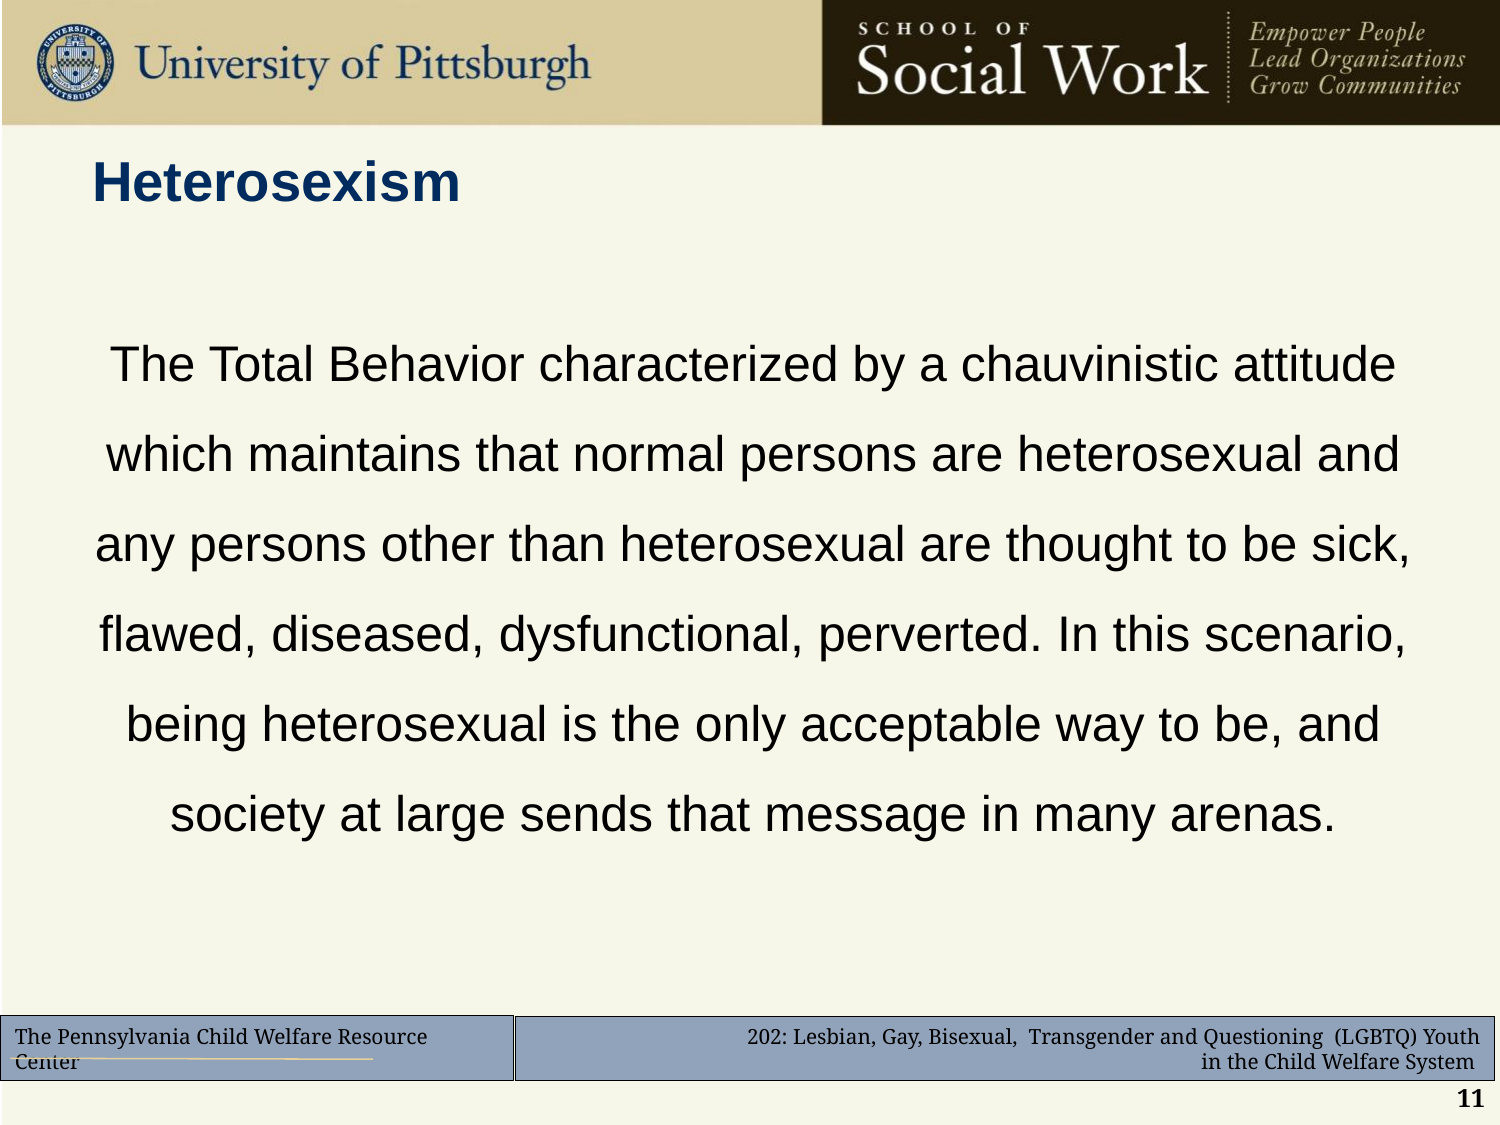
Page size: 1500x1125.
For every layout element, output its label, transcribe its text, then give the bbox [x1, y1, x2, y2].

picture [2, 0, 1500, 1125]
list The Total Behavior characterized by a chauvinistic attitude which maintains that normal persons are heterosexual and any persons other than heterosexual are thought to be sick, flawed, diseased, dysfunctional, perverted. In this scenario, being heterosexual is the only acceptable way to be, and society at large sends that message in many arenas. [76, 293, 1431, 931]
title Heterosexism [76, 129, 1428, 228]
slide_number 11 [1142, 1081, 1500, 1117]
